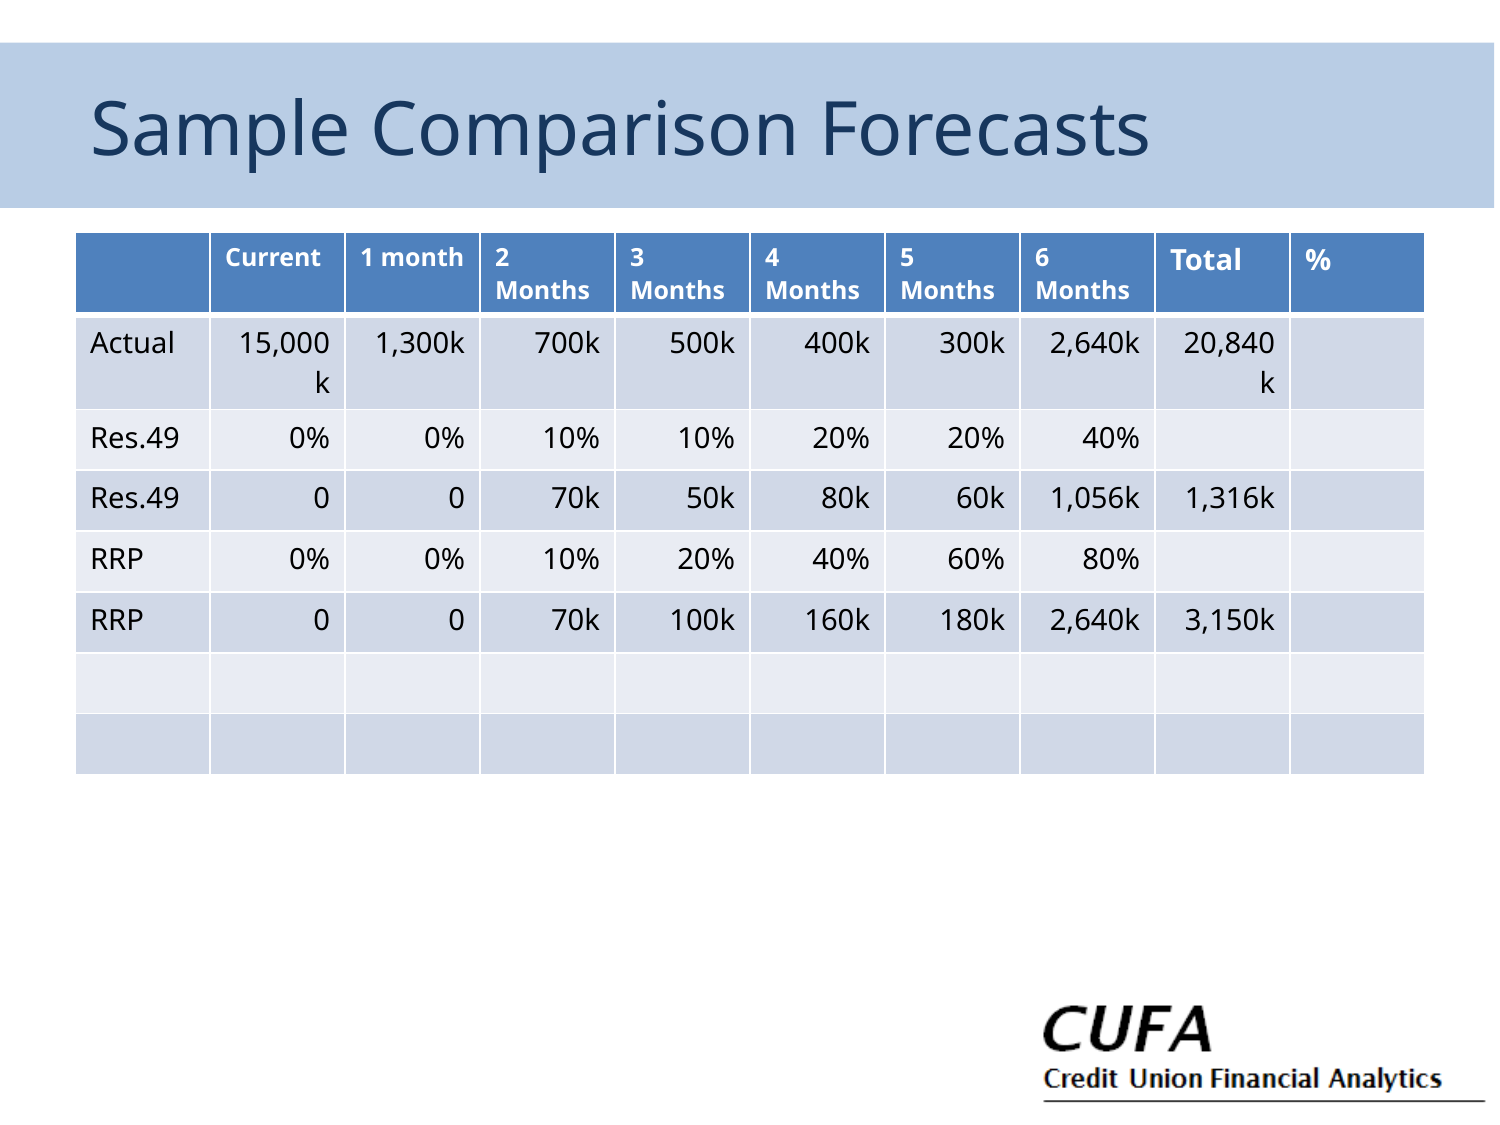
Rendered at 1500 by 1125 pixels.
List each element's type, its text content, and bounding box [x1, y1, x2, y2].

table_cell Res.49 [76, 410, 209, 469]
table_cell [1021, 654, 1154, 713]
table_cell 160k [751, 593, 884, 652]
table_cell [1291, 654, 1424, 713]
table_cell 60% [886, 532, 1019, 591]
table_cell [886, 714, 1019, 774]
table_header 3 Months [616, 233, 749, 312]
table_cell 40% [751, 532, 884, 591]
table_cell 2,640k [1021, 593, 1154, 652]
table_cell 0 [211, 593, 344, 652]
table_cell 0% [211, 410, 344, 469]
table_cell 1,316k [1156, 471, 1289, 530]
table_cell Res.49 [76, 471, 209, 530]
table_cell 700k [481, 318, 614, 409]
table_header 2 Months [481, 233, 614, 312]
table_cell [1291, 410, 1424, 469]
table_cell [616, 654, 749, 713]
table_cell [346, 714, 479, 774]
table_cell 0 [211, 471, 344, 530]
table_cell 0% [211, 532, 344, 591]
table_cell 20% [751, 410, 884, 469]
table_cell 0% [346, 532, 479, 591]
title Sample Comparison Forecasts [75, 42, 1187, 209]
table_header 1 month [346, 233, 479, 312]
table_cell [1021, 714, 1154, 774]
table_cell [211, 714, 344, 774]
table_cell [1291, 593, 1424, 652]
table_cell 70k [481, 471, 614, 530]
table_header 5 Months [886, 233, 1019, 312]
table_cell [751, 654, 884, 713]
table_cell 10% [481, 532, 614, 591]
table_cell [346, 654, 479, 713]
table_cell 0% [346, 410, 479, 469]
table_cell 40% [1021, 410, 1154, 469]
table_cell 70k [481, 593, 614, 652]
table_cell 500k [616, 318, 749, 409]
table_cell [1291, 471, 1424, 530]
table_header Total [1156, 233, 1289, 312]
table_cell 20% [616, 532, 749, 591]
table_cell [1291, 532, 1424, 591]
table_cell 3,150k [1156, 593, 1289, 652]
table_cell 1,300k [346, 318, 479, 409]
table_cell RRP [76, 532, 209, 591]
table_cell [76, 654, 209, 713]
table_cell [616, 714, 749, 774]
table_cell [886, 654, 1019, 713]
table_header 4 Months [751, 233, 884, 312]
table_cell [211, 654, 344, 713]
table_cell [481, 654, 614, 713]
table_cell [1156, 714, 1289, 774]
table_cell 15,000k [211, 318, 344, 409]
table_cell 80k [751, 471, 884, 530]
table_cell [76, 714, 209, 774]
picture [1036, 998, 1495, 1118]
table_cell 0 [346, 593, 479, 652]
table_cell 10% [616, 410, 749, 469]
table_cell [1156, 410, 1289, 469]
table_cell 60k [886, 471, 1019, 530]
table_cell [1291, 714, 1424, 774]
table_cell [1156, 654, 1289, 713]
table_cell [1156, 532, 1289, 591]
table_cell 20,840k [1156, 318, 1289, 409]
table_cell 180k [886, 593, 1019, 652]
table_cell [751, 714, 884, 774]
table_header % [1291, 233, 1424, 312]
table_cell 80% [1021, 532, 1154, 591]
table_cell 100k [616, 593, 749, 652]
table_cell 50k [616, 471, 749, 530]
table_cell 1,056k [1021, 471, 1154, 530]
table_cell Actual [76, 318, 209, 409]
table_cell 300k [886, 318, 1019, 409]
table_cell 2,640k [1021, 318, 1154, 409]
table_cell 20% [886, 410, 1019, 469]
table_cell [1291, 318, 1424, 409]
table_cell [481, 714, 614, 774]
table_cell 10% [481, 410, 614, 469]
table_cell 400k [751, 318, 884, 409]
table_header Current [211, 233, 344, 312]
table_cell RRP [76, 593, 209, 652]
table_cell 0 [346, 471, 479, 530]
table_header 6 Months [1021, 233, 1154, 312]
table_header [76, 233, 209, 312]
